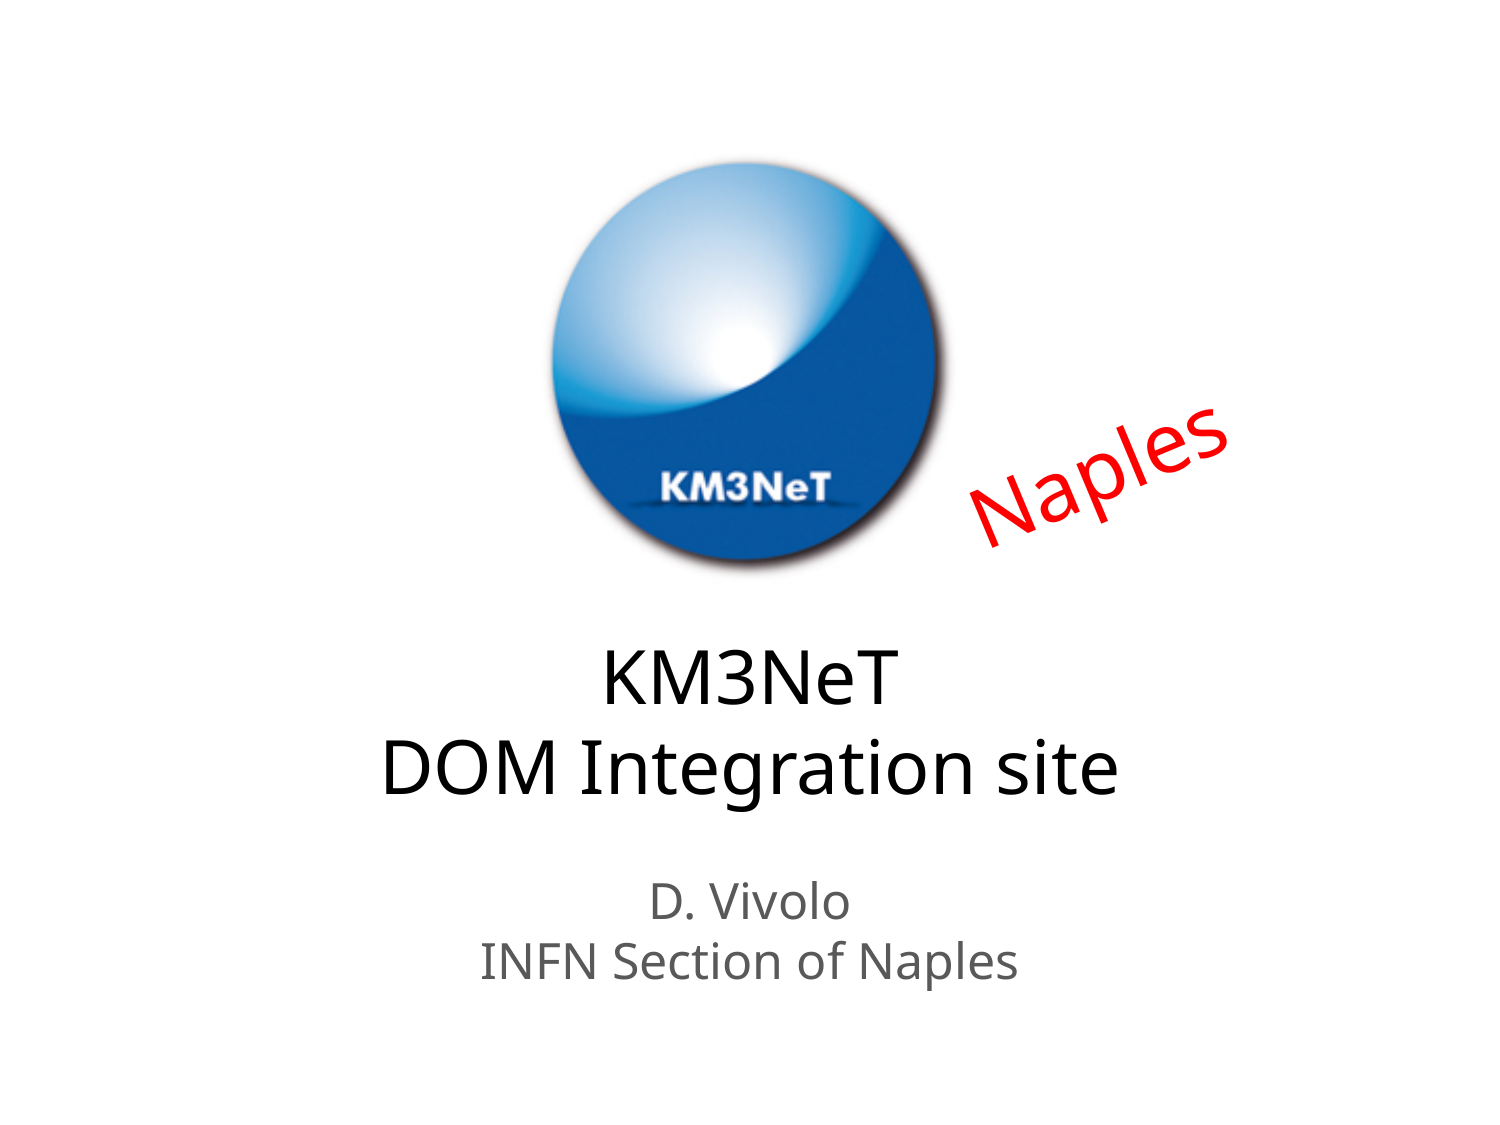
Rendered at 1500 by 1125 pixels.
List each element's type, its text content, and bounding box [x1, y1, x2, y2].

text_box KM3NeT DOM Integration site D. Vivolo INFN Section of Naples [364, 621, 1136, 997]
picture [541, 151, 959, 584]
text_box Naples [963, 357, 1258, 580]
